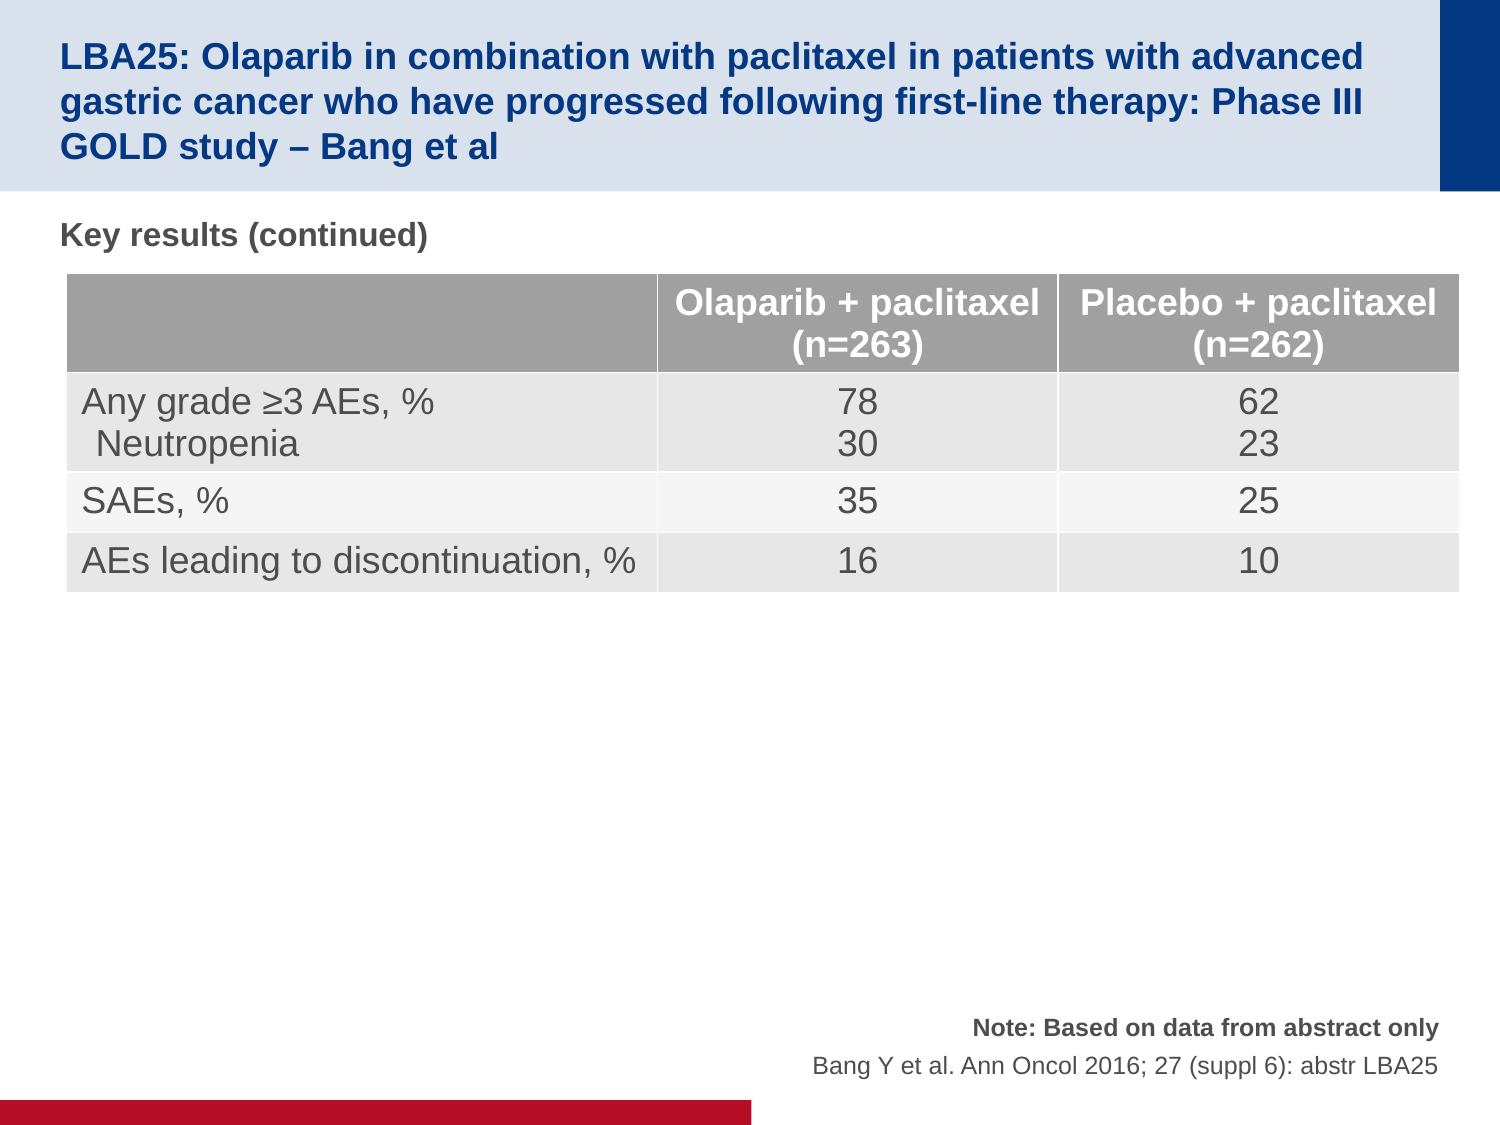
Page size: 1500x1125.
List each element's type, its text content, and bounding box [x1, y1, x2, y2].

list Note: Based on data from abstract only Bang Y et al. Ann Oncol 2016; 27 (suppl 6): abstr LBA25 [712, 999, 1441, 1080]
table_cell 16 [658, 533, 1057, 592]
table_cell AEs leading to discontinuation, % [67, 533, 657, 592]
title LBA25: Olaparib in combination with paclitaxel in patients with advanced gastric cancer who have progressed following first-line therapy: Phase III GOLD study – Bang et al [59, 29, 1412, 162]
table_cell 35 [658, 473, 1057, 532]
table_header [67, 274, 657, 372]
table_cell Any grade ≥3 AEs, % Neutropenia [67, 373, 657, 471]
table_cell 25 [1059, 473, 1459, 532]
table_cell 78 30 [658, 373, 1057, 471]
table_cell 10 [1059, 533, 1459, 592]
table_header Placebo + paclitaxel (n=262) [1059, 274, 1459, 372]
list Key results (continued) [59, 205, 1441, 985]
table_cell 62 23 [1059, 373, 1459, 471]
table_cell SAEs, % [67, 473, 657, 532]
table_header Olaparib + paclitaxel (n=263) [658, 274, 1057, 372]
